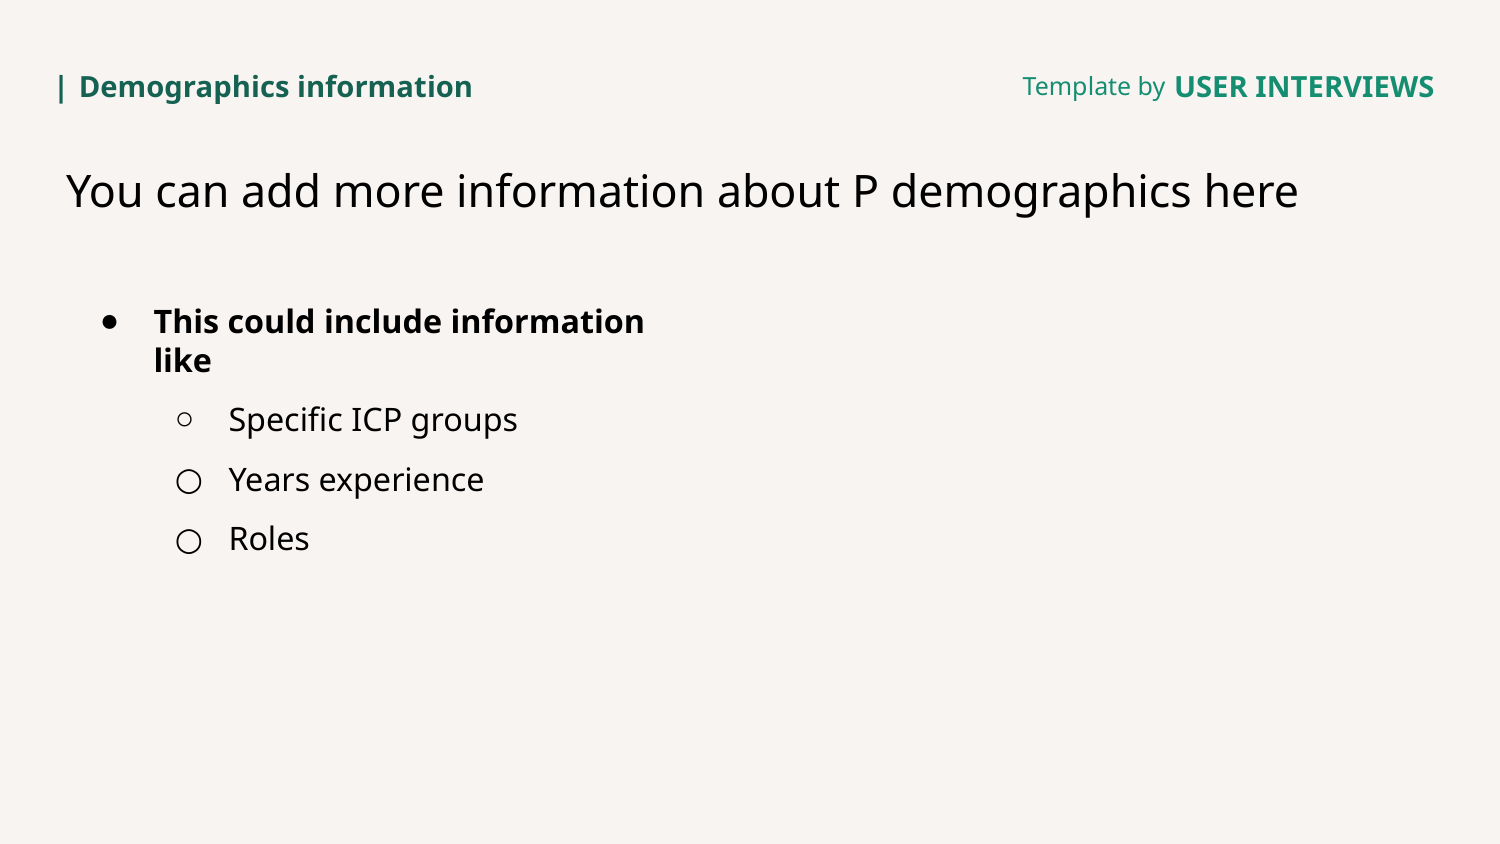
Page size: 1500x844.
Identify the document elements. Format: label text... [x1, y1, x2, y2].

text_box This could include information like Specific ICP groups Years experience Roles [63, 231, 710, 573]
title You can add more information about P demographics here [51, 147, 1439, 217]
title Demographics information [63, 53, 1086, 119]
